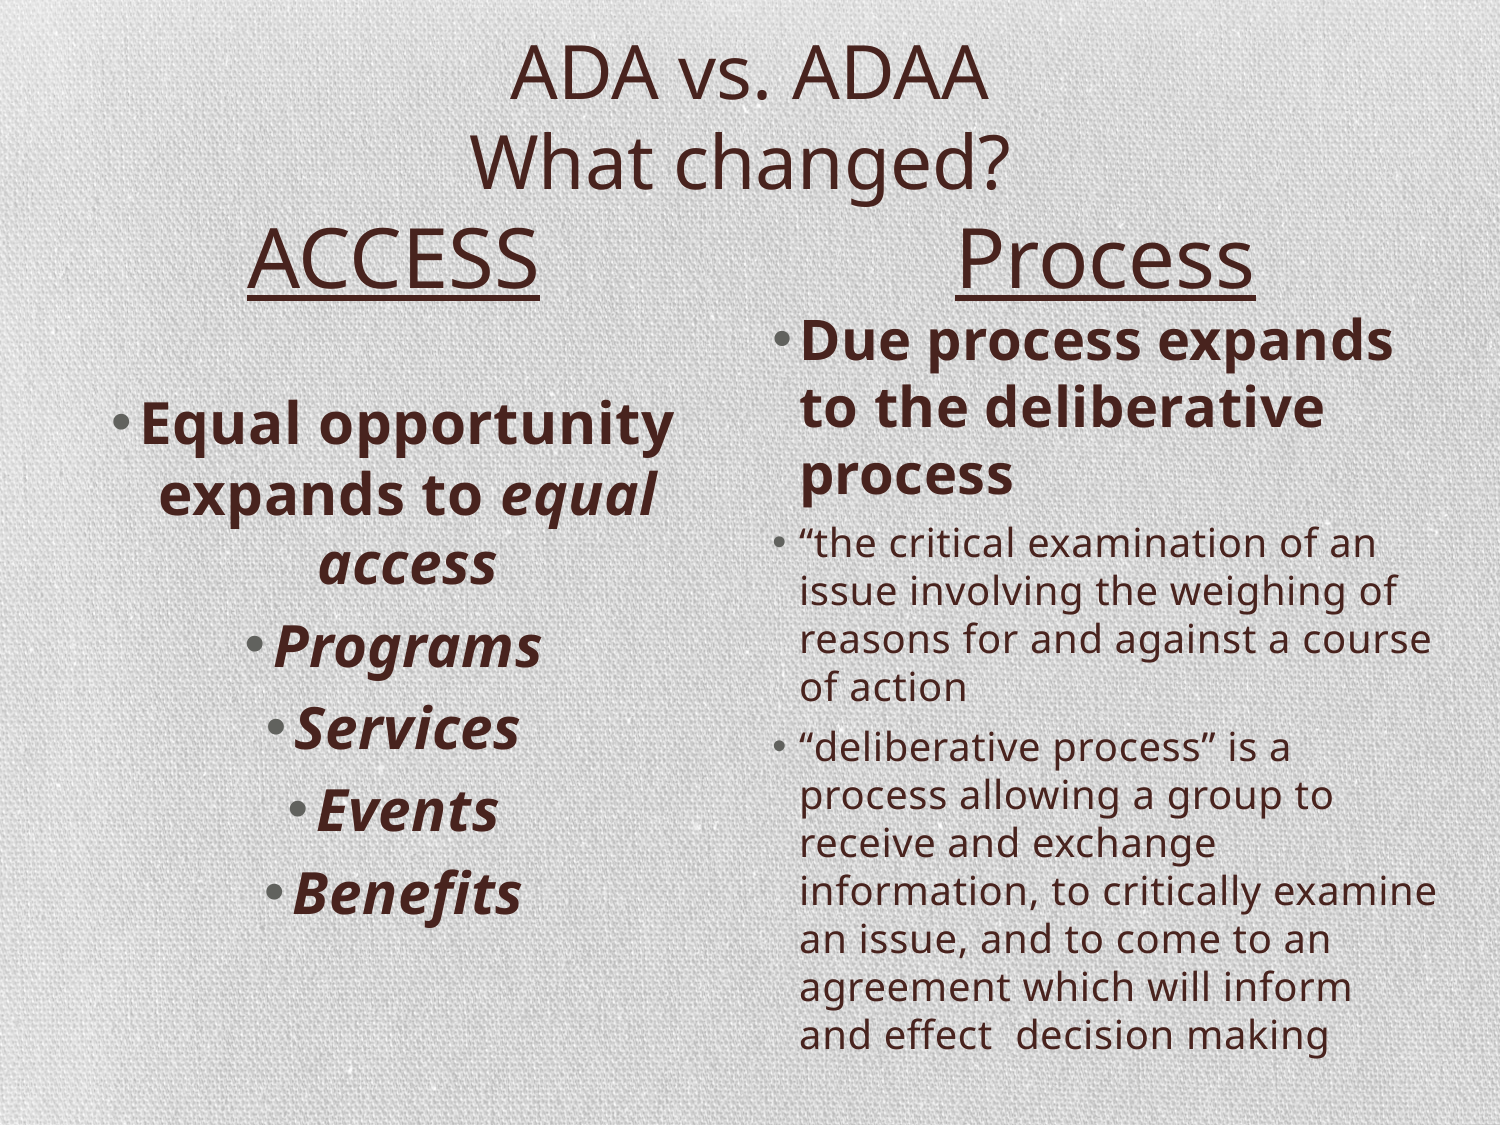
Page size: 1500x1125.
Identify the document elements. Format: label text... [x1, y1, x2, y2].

title ADA vs. ADAA What changed? [45, 37, 1455, 213]
list Equal opportunity expands to equal access Programs Services Events Benefits [45, 297, 743, 1023]
list Due process expands to the deliberative process “the critical examination of an issue involving the weighing of reasons for and against a course of action “deliberative process” is a process allowing a group to receive and exchange information, to critically examine an issue, and to come to an agreement which will inform and effect decision making [757, 296, 1455, 1088]
list Process [757, 213, 1454, 297]
list ACCESS [45, 213, 743, 297]
